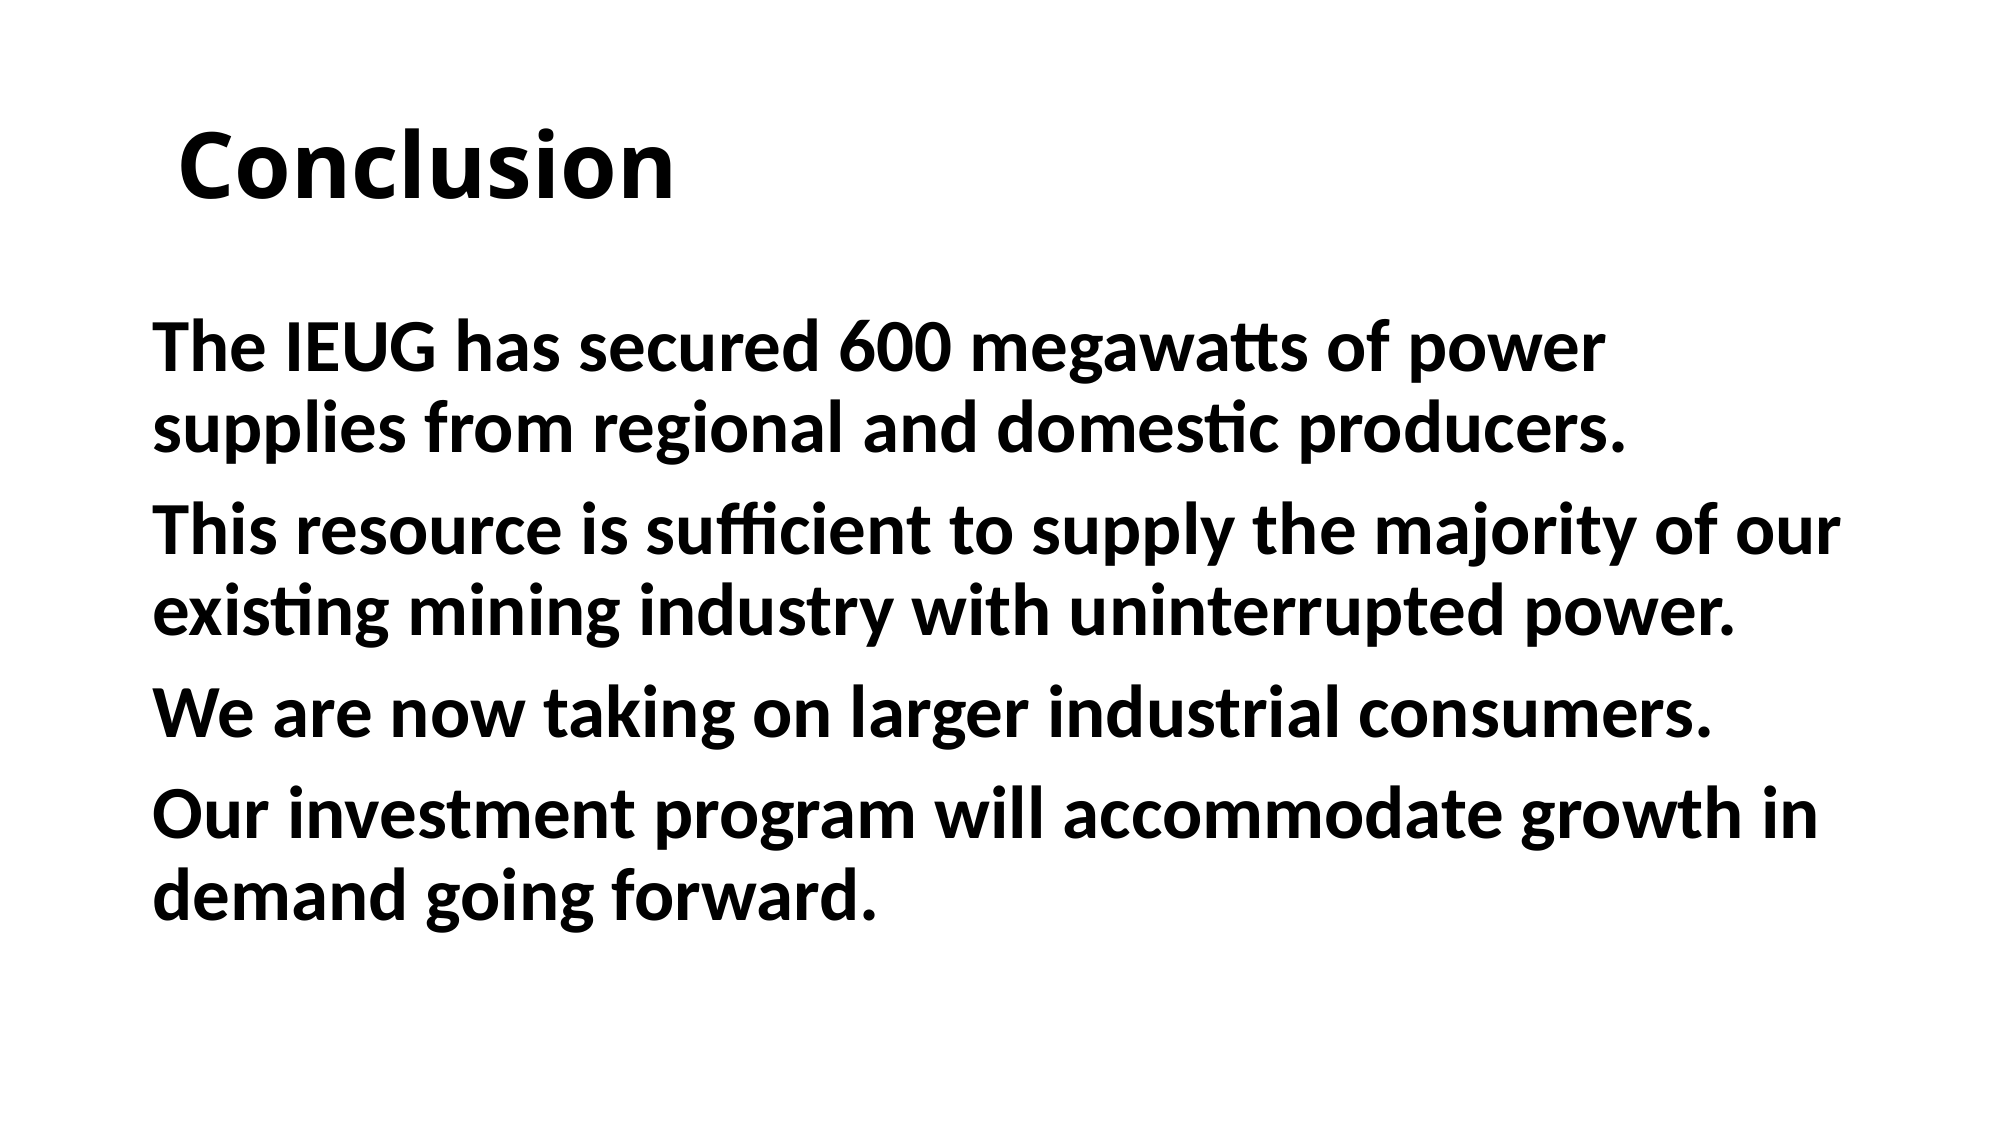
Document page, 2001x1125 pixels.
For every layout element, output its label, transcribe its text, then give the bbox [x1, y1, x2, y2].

list The IEUG has secured 600 megawatts of power supplies from regional and domestic producers. This resource is sufficient to supply the majority of our existing mining industry with uninterrupted power. We are now taking on larger industrial consumers. Our investment program will accommodate growth in demand going forward. [137, 299, 1863, 1014]
title Conclusion [137, 59, 1863, 278]
